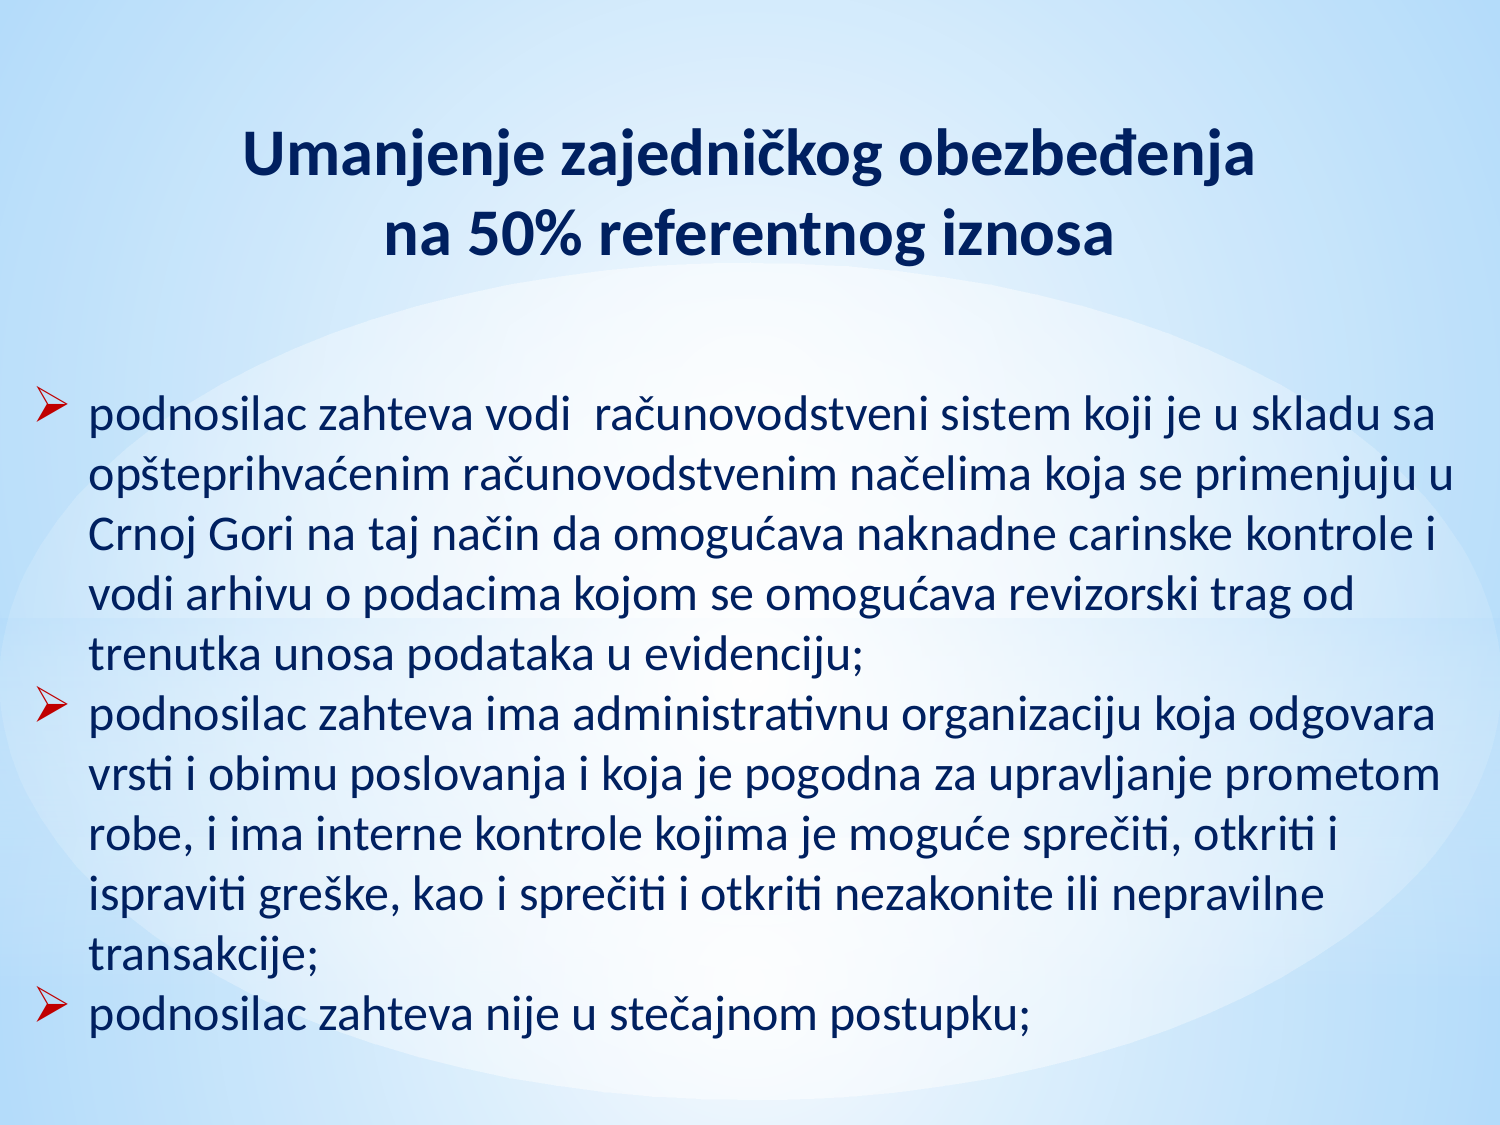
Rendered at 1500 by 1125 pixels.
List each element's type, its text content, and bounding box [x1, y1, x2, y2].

text_box Umanjenje zajedničkog obezbeđenja na 50% referentnog iznosa [0, 101, 1500, 277]
text_box podnosilac zahteva vodi računovodstveni sistem koji je u skladu sa opšteprihvaćenim računovodstvenim načelima koja se primenjuju u Crnoj Gori na taj način da omogućava naknadne carinske kontrole i vodi arhivu o podacima kojom se omogućava revizorski trag od trenutka unosa podataka u evidenciju; podnosilac zahteva ima administrativnu organizaciju koja odgovara vrsti i obimu poslovanja i koja je pogodna za upravljanje prometom robe, i ima interne kontrole kojima je moguće sprečiti, otkriti i ispraviti greške, kao i sprečiti i otkriti nezakonite ili nepravilne transakcije; podnosilac zahteva nije u stečajnom postupku; [17, 373, 1500, 1049]
